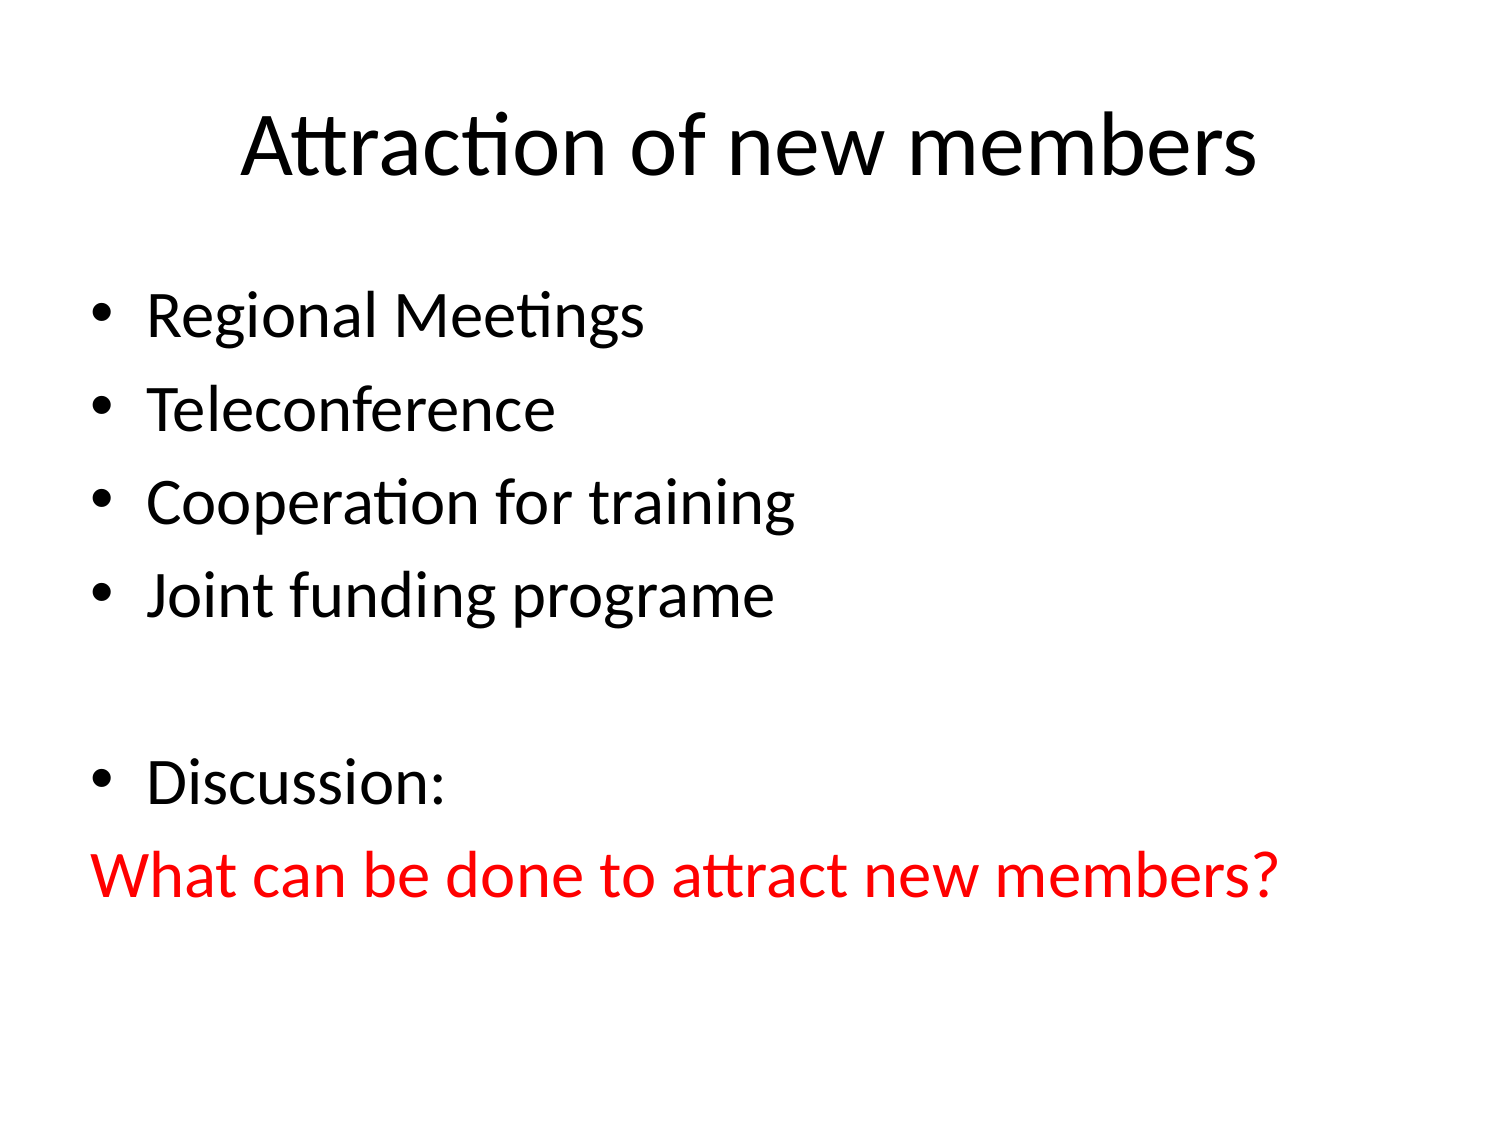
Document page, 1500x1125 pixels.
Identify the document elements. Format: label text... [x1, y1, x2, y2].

title Attraction of new members [75, 45, 1425, 233]
list Regional Meetings Teleconference Cooperation for training Joint funding programe Discussion: What can be done to attract new members? [75, 263, 1425, 1005]
